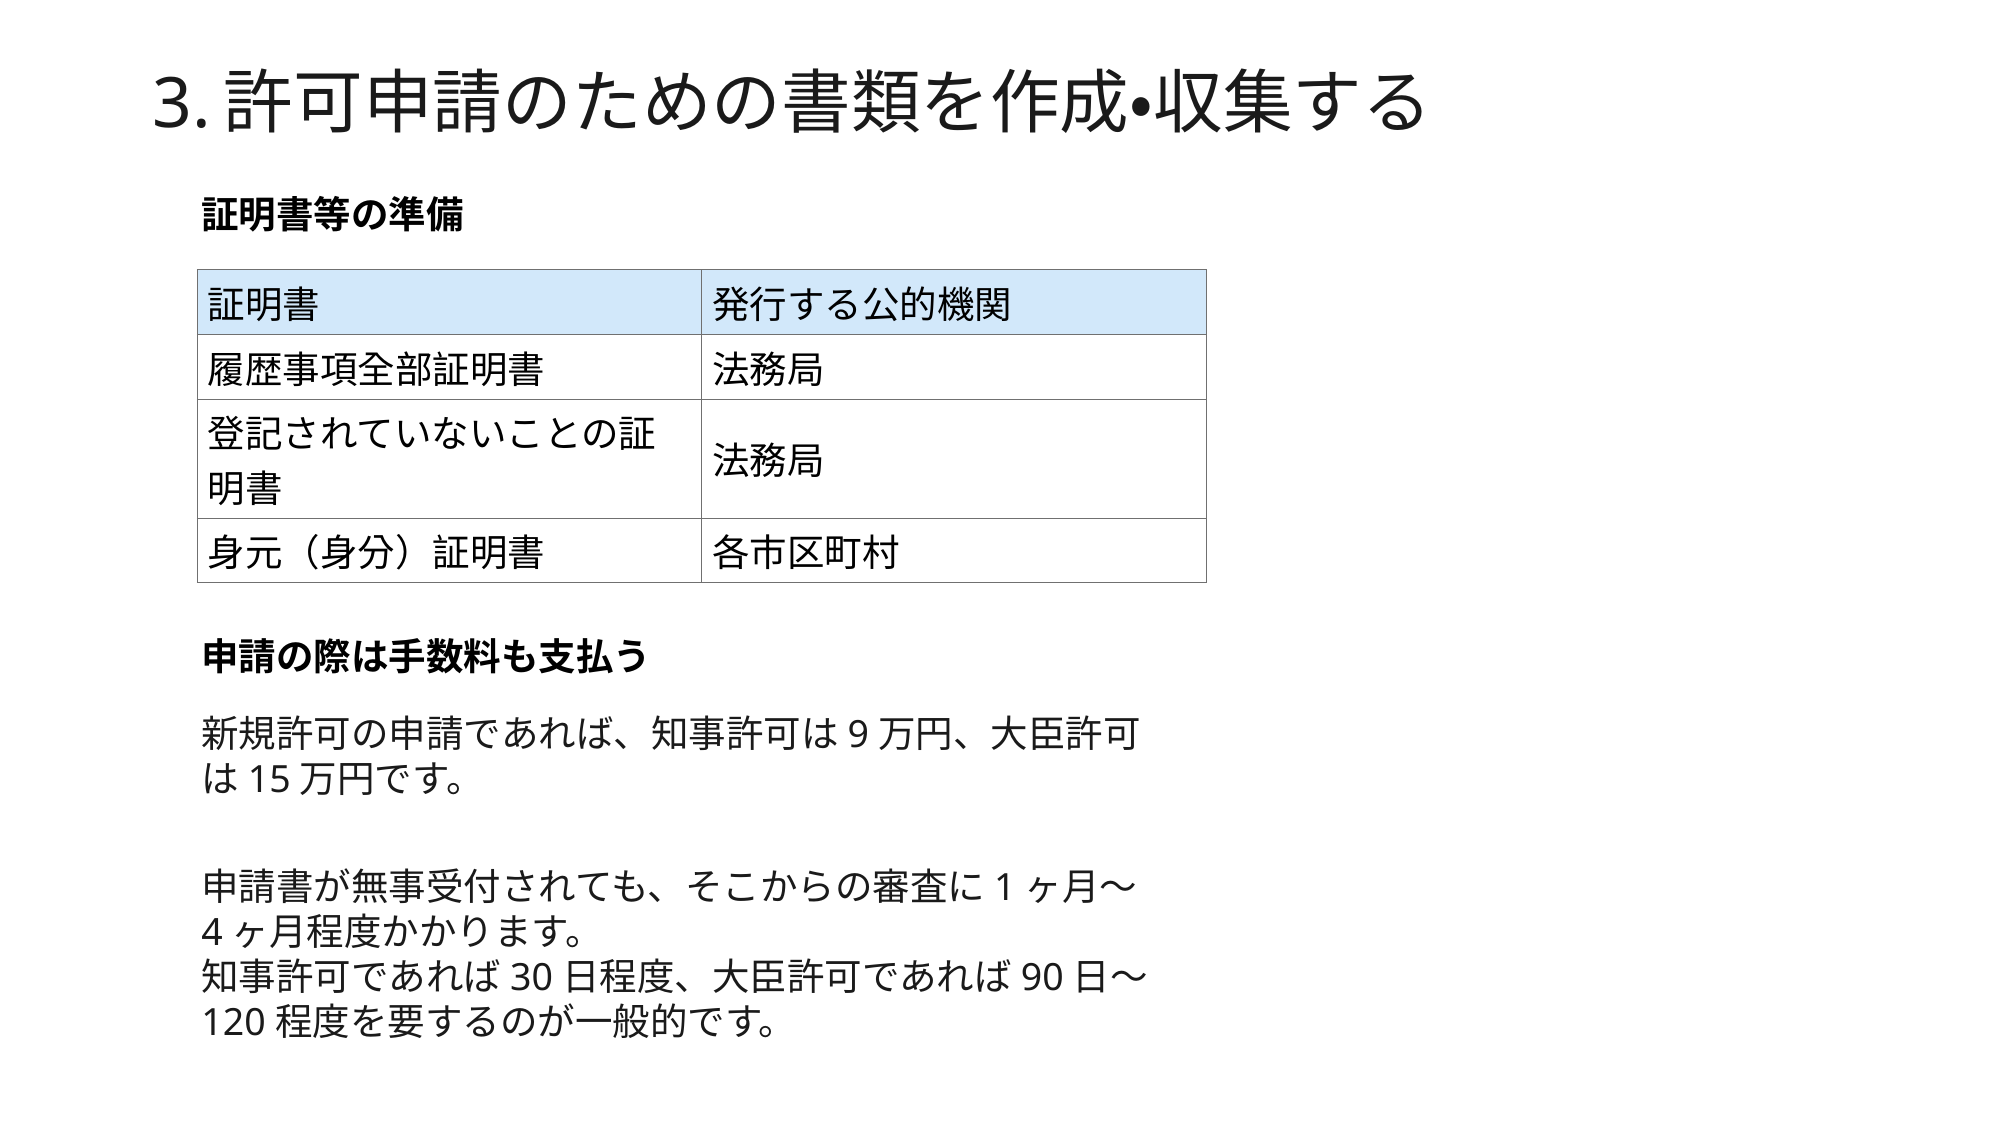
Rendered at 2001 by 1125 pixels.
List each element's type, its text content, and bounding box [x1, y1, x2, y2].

table_header 証明書 [198, 270, 701, 334]
text_box 証明書等の準備 [186, 183, 1187, 244]
table_cell 登記されていないことの証明書 [198, 400, 701, 518]
table_header 発行する公的機関 [702, 270, 1206, 334]
table_cell 法務局 [702, 335, 1206, 399]
title 3.許可申請のための書類を作成・収集する [137, 59, 1863, 235]
table_cell 履歴事項全部証明書 [198, 335, 701, 399]
text_box 申請書が無事受付されても、そこからの審査に1ヶ月〜4ヶ月程度かかります。 知事許可であれば30日程度、大臣許可であれば90日〜120程度を要するのが一般的です。 [186, 855, 1187, 1051]
table_cell 身元（身分）証明書 [198, 519, 701, 582]
text_box 新規許可の申請であれば、知事許可は9万円、大臣許可は15万円です。 [186, 702, 1187, 808]
table_cell 各市区町村 [702, 519, 1206, 582]
text_box 申請の際は手数料も支払う [186, 625, 1187, 686]
table_cell 法務局 [702, 400, 1206, 518]
